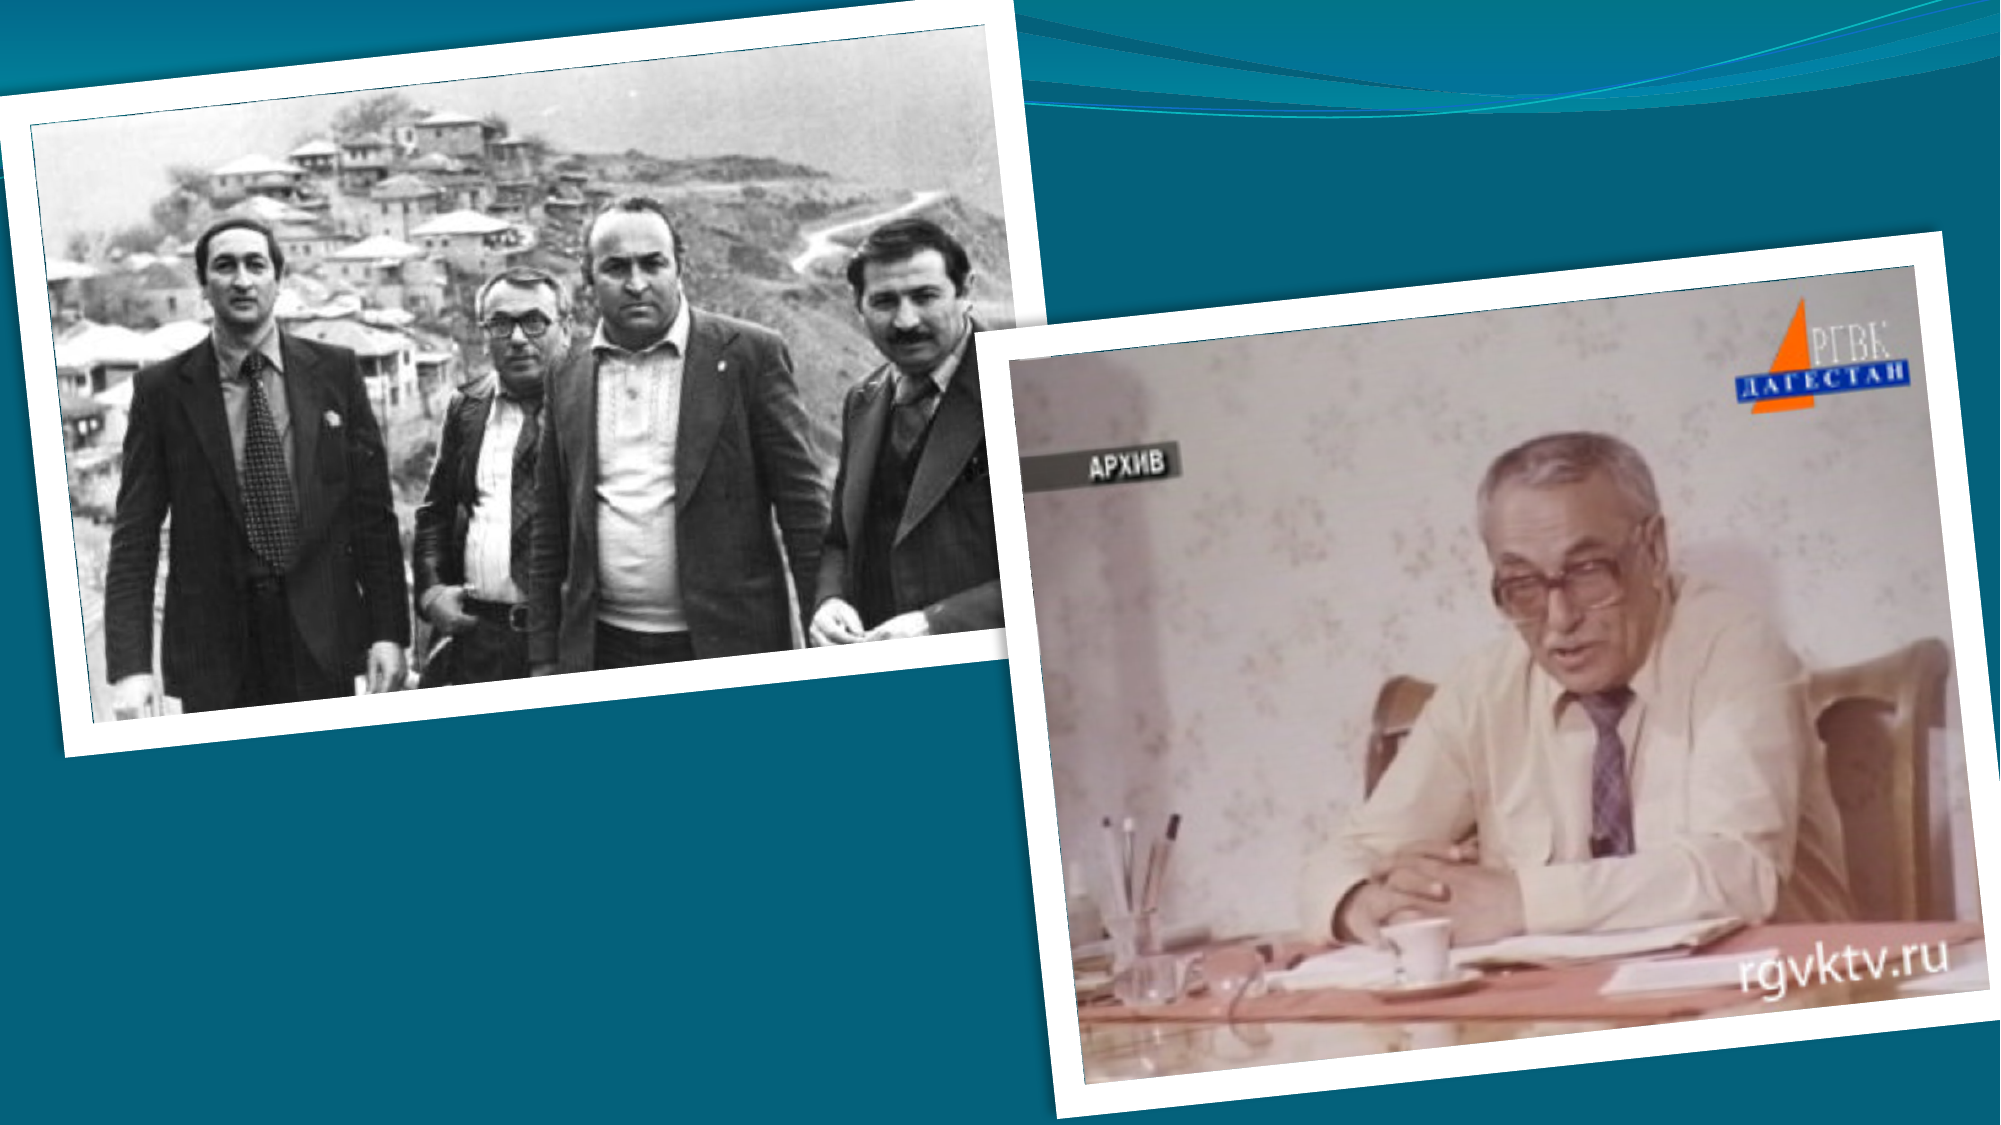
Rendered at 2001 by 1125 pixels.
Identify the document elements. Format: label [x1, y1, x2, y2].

picture [91, 686, 439, 723]
picture [32, 124, 53, 324]
picture [1960, 712, 1990, 992]
picture [1044, 267, 1955, 1040]
picture [1023, 360, 1039, 629]
picture [58, 26, 1019, 676]
picture [1083, 1048, 1424, 1084]
